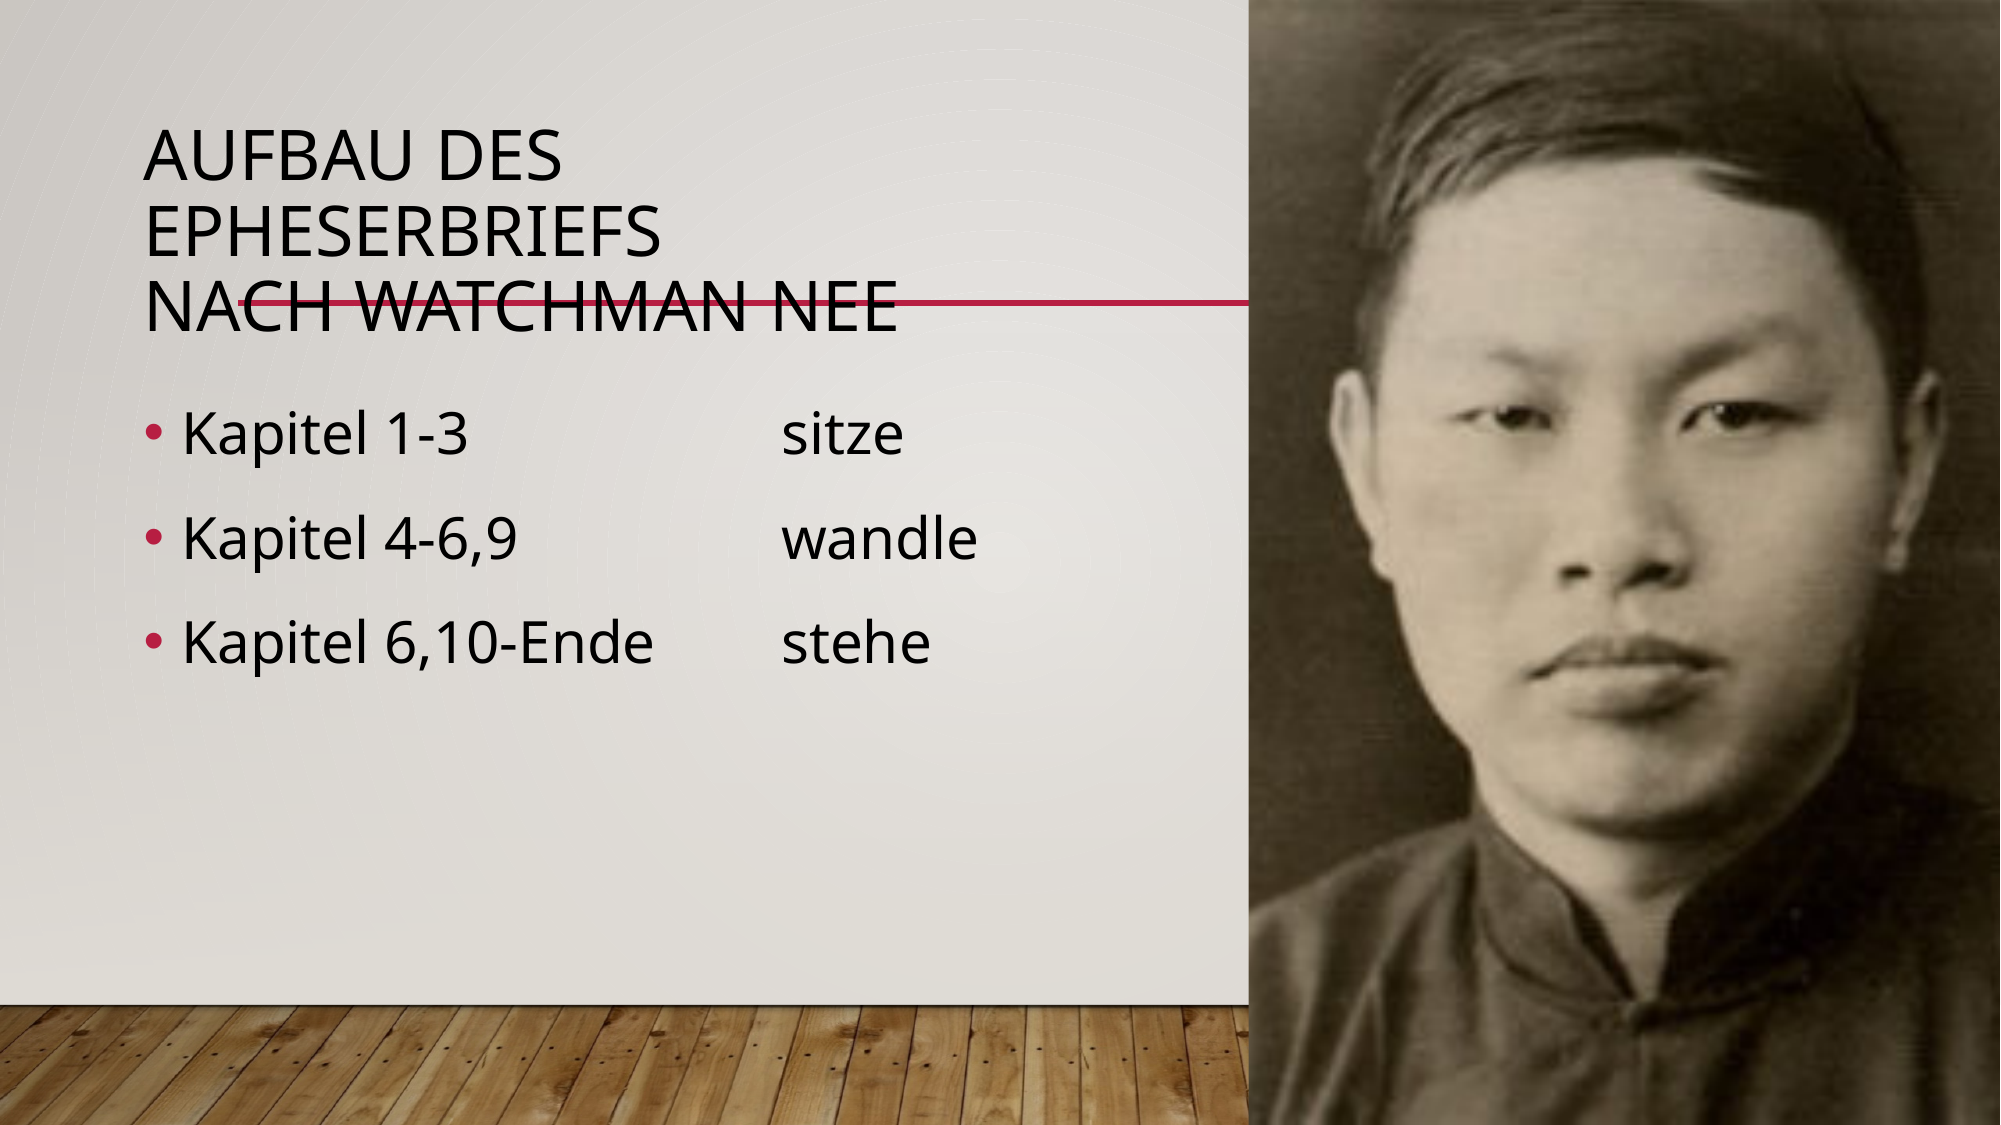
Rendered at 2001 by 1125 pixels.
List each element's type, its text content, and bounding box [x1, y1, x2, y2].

list Kapitel 1-3 sitze Kapitel 4-6,9 wandle Kapitel 6,10-Ende stehe [128, 375, 1080, 963]
picture [0, 0, 2000, 1125]
title Aufbau des Epheserbriefs nach Watchman Nee [128, 112, 1080, 357]
